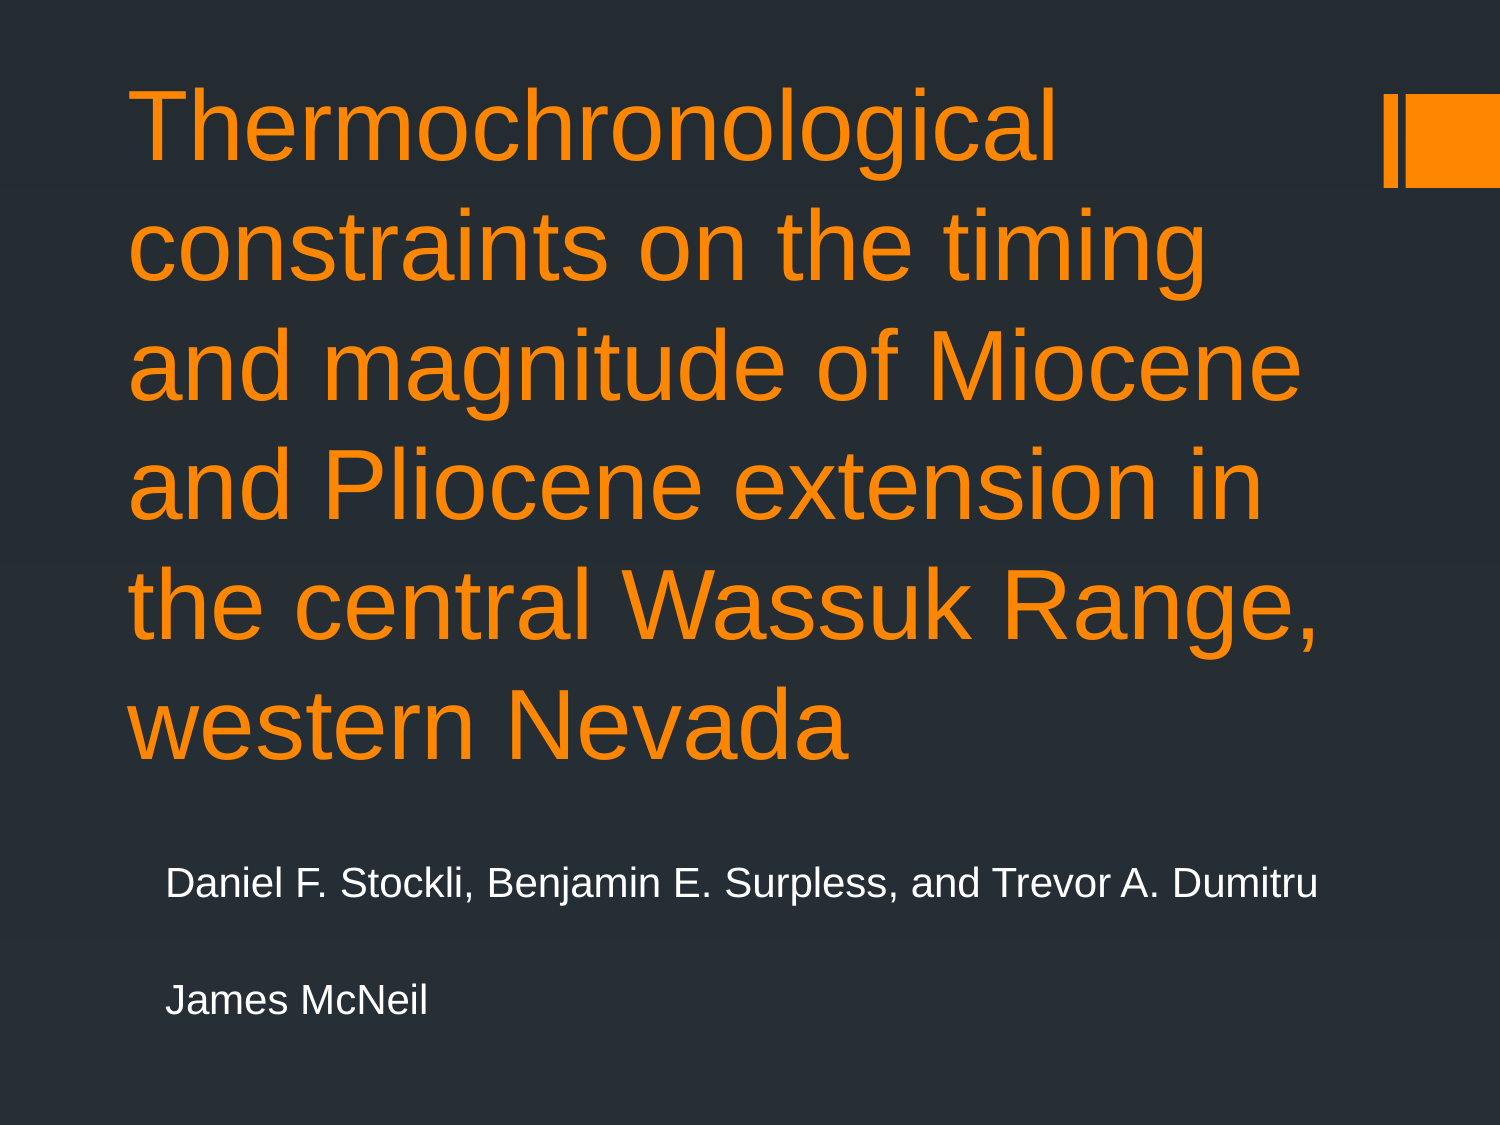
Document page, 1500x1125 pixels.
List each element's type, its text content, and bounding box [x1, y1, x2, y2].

subtitle Daniel F. Stockli, Benjamin E. Surpless, and Trevor A. Dumitru James McNeil [150, 847, 1350, 1036]
title Thermochronological constraints on the timing and magnitude of Miocene and Pliocene extension in the central Wassuk Range, western Nevada [112, 37, 1388, 788]
